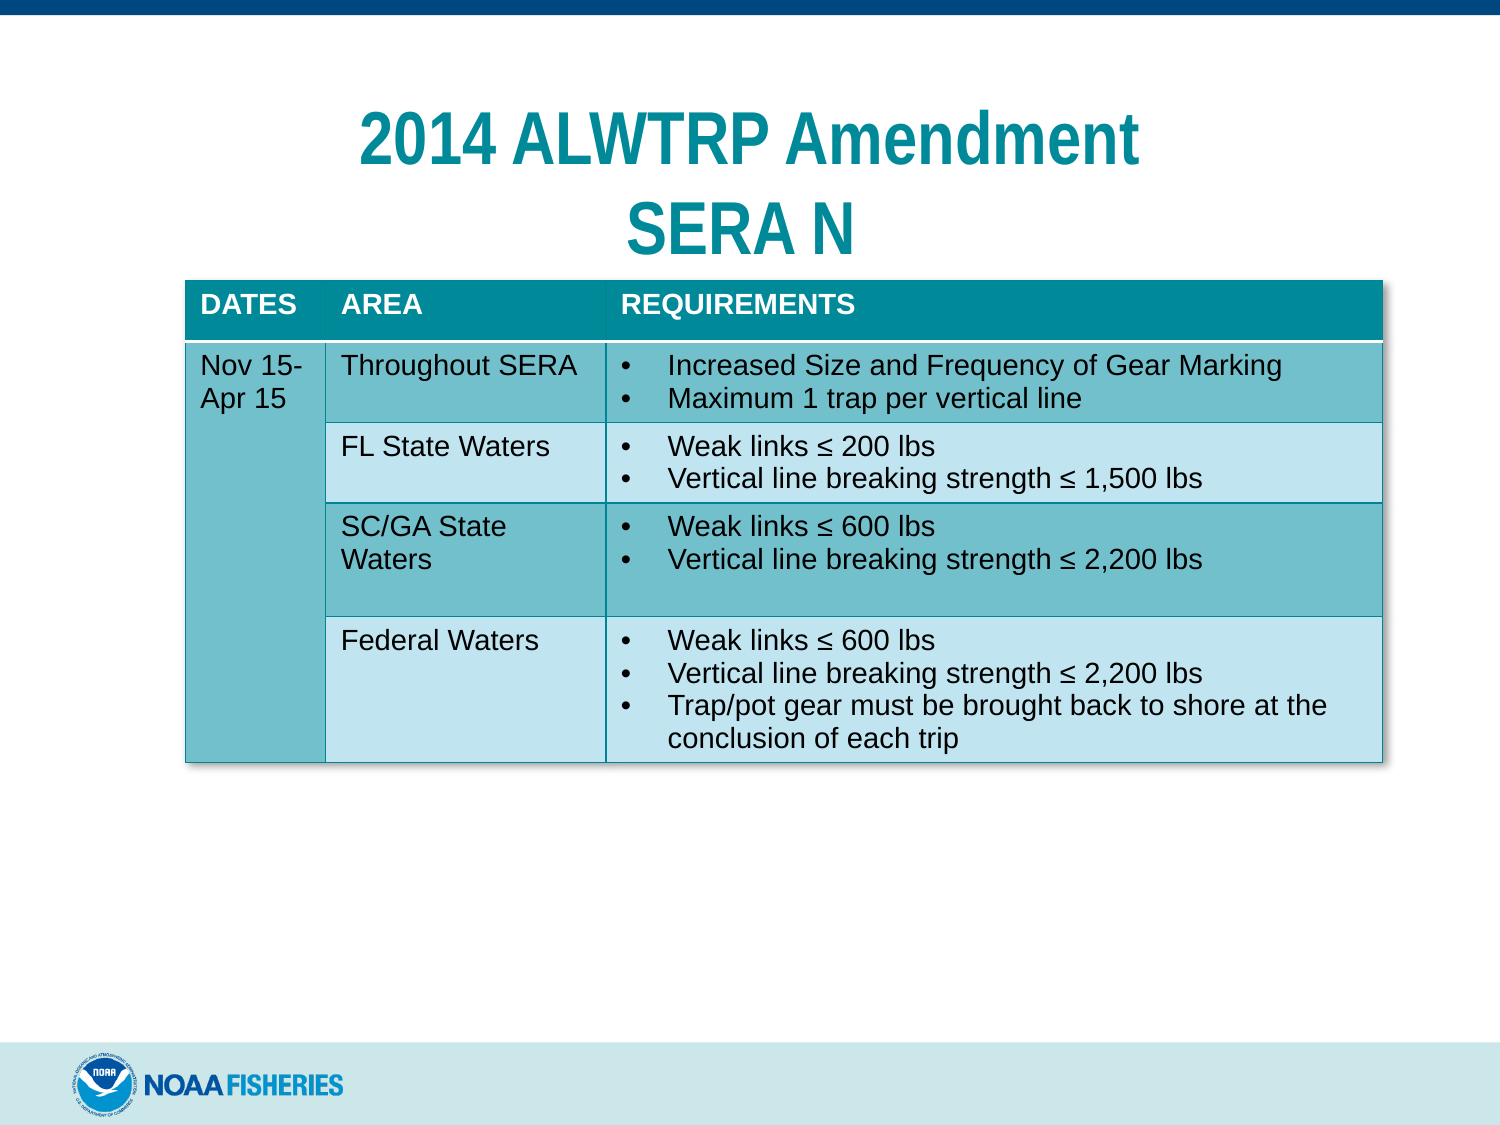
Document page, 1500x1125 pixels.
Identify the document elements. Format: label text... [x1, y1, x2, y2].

table_header DATES [186, 281, 325, 340]
title 2014 ALWTRP Amendment SERA N [75, 75, 1425, 186]
picture [335, 1078, 343, 1085]
table_cell Federal Waters [326, 617, 605, 762]
table_cell Nov 15- Apr 15 [186, 343, 325, 762]
table_cell Throughout SERA [326, 343, 605, 422]
table_cell Increased Size and Frequency of Gear Marking Maximum 1 trap per vertical line [607, 343, 1382, 422]
table_cell FL State Waters [326, 423, 605, 502]
table_cell Weak links ≤ 200 lbs Vertical line breaking strength ≤ 1,500 lbs [607, 423, 1382, 502]
table_cell Weak links ≤ 600 lbs Vertical line breaking strength ≤ 2,200 lbs Trap/pot gear must be brought back to shore at the conclusion of each trip [607, 617, 1382, 762]
table_cell Weak links ≤ 600 lbs Vertical line breaking strength ≤ 2,200 lbs [607, 504, 1382, 616]
table_header REQUIREMENTS [607, 281, 1382, 340]
picture [72, 1053, 343, 1117]
table_header AREA [326, 281, 605, 340]
table_cell SC/GA State Waters [326, 504, 605, 616]
